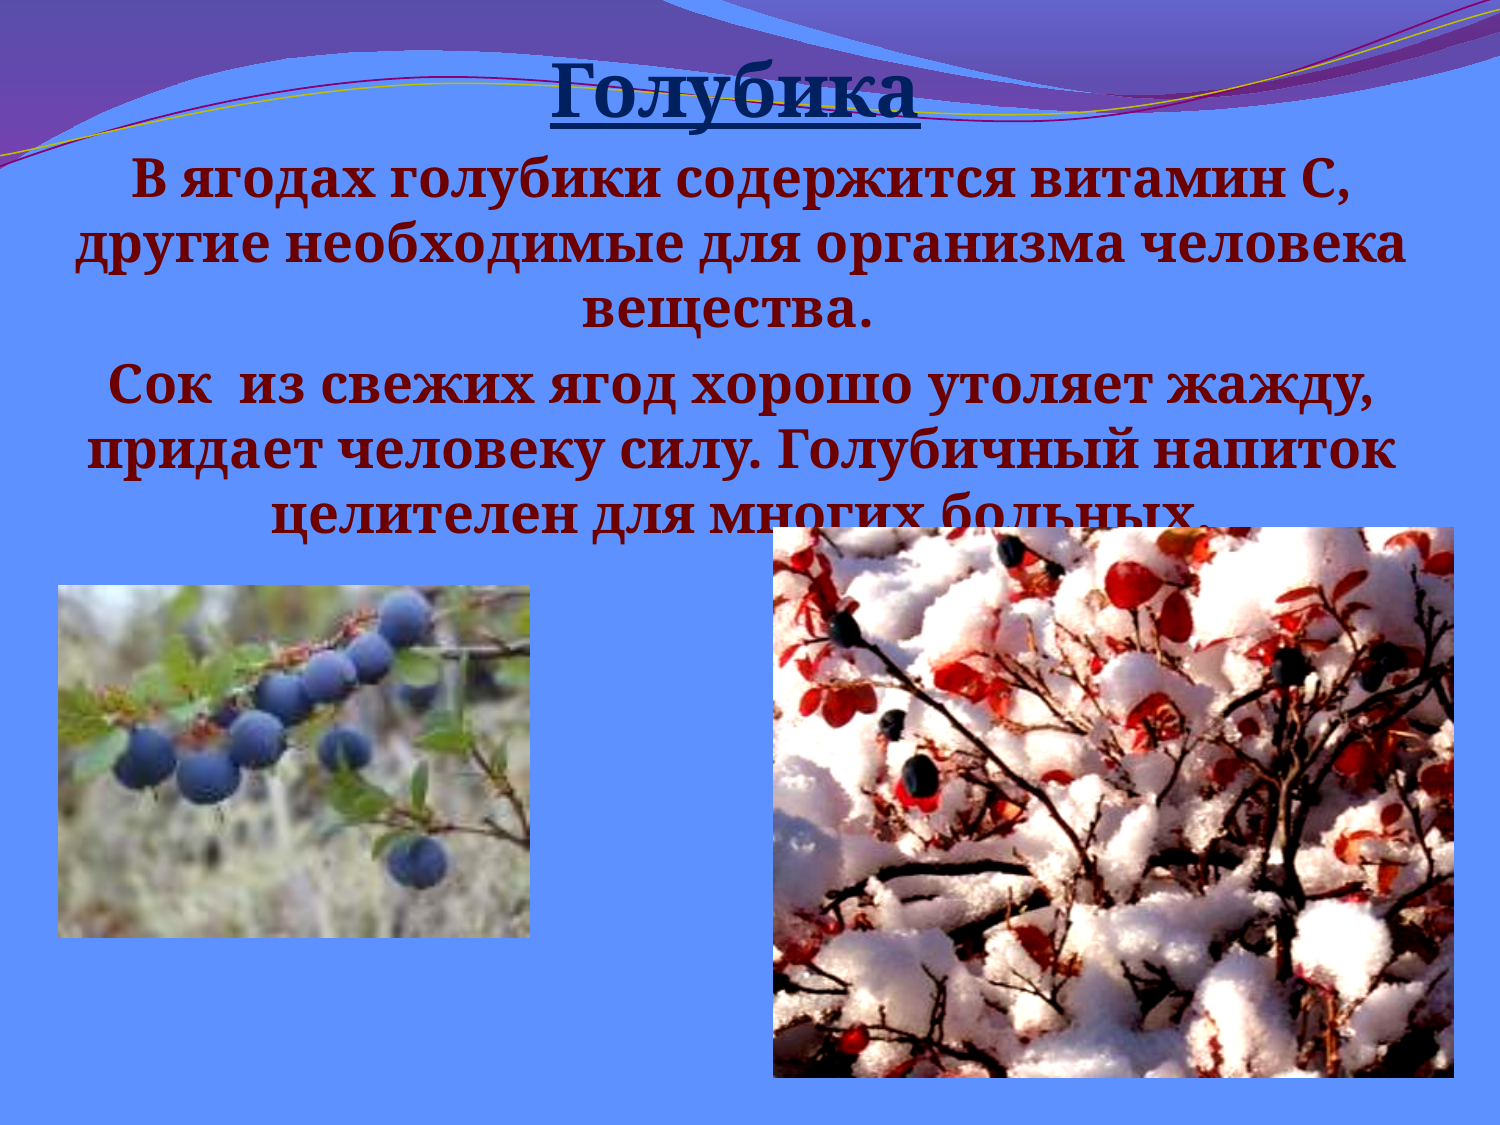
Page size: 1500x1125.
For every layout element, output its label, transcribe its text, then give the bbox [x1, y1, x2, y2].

picture [773, 526, 1454, 1079]
subtitle Голубика В ягодах голубики содержится витамин С, другие необходимые для организма человека вещества. Сок из свежих ягод хорошо утоляет жажду, придает человеку силу. Голубичный напиток целителен для многих больных. [34, 34, 1454, 481]
picture [58, 585, 530, 938]
